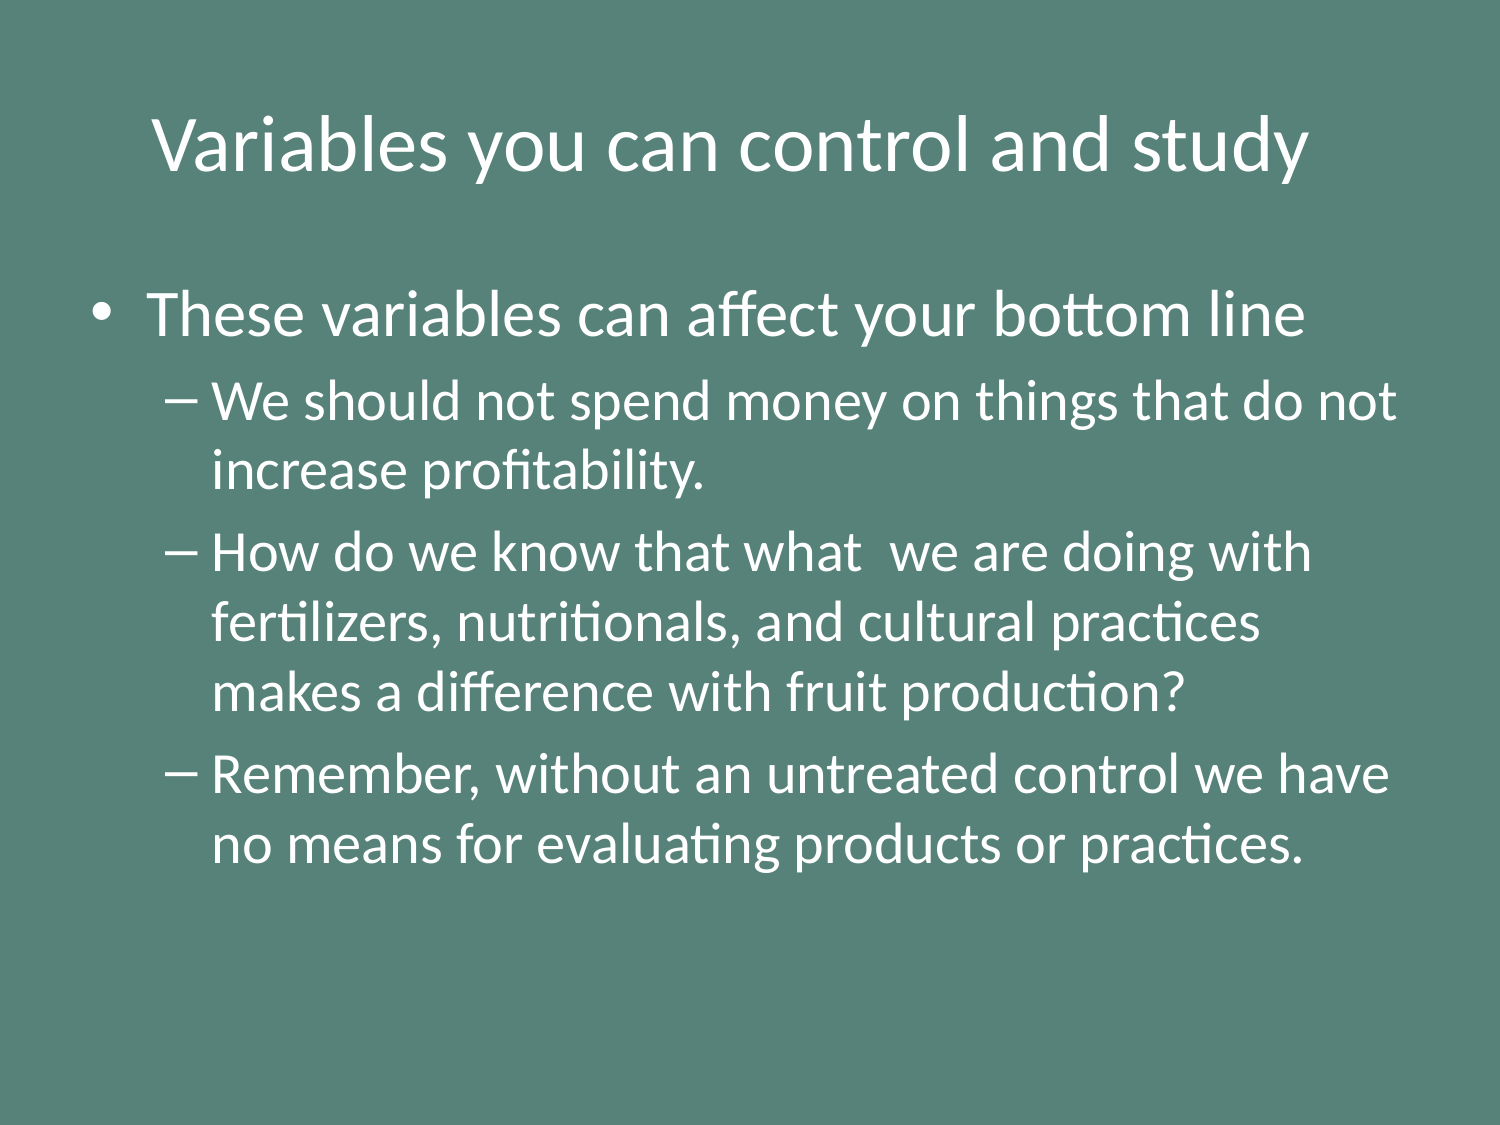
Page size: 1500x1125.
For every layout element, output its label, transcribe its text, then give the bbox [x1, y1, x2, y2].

title Variables you can control and study [75, 45, 1425, 233]
list These variables can affect your bottom line We should not spend money on things that do not increase profitability. How do we know that what we are doing with fertilizers, nutritionals, and cultural practices makes a difference with fruit production? Remember, without an untreated control we have no means for evaluating products or practices. [75, 262, 1425, 1005]
